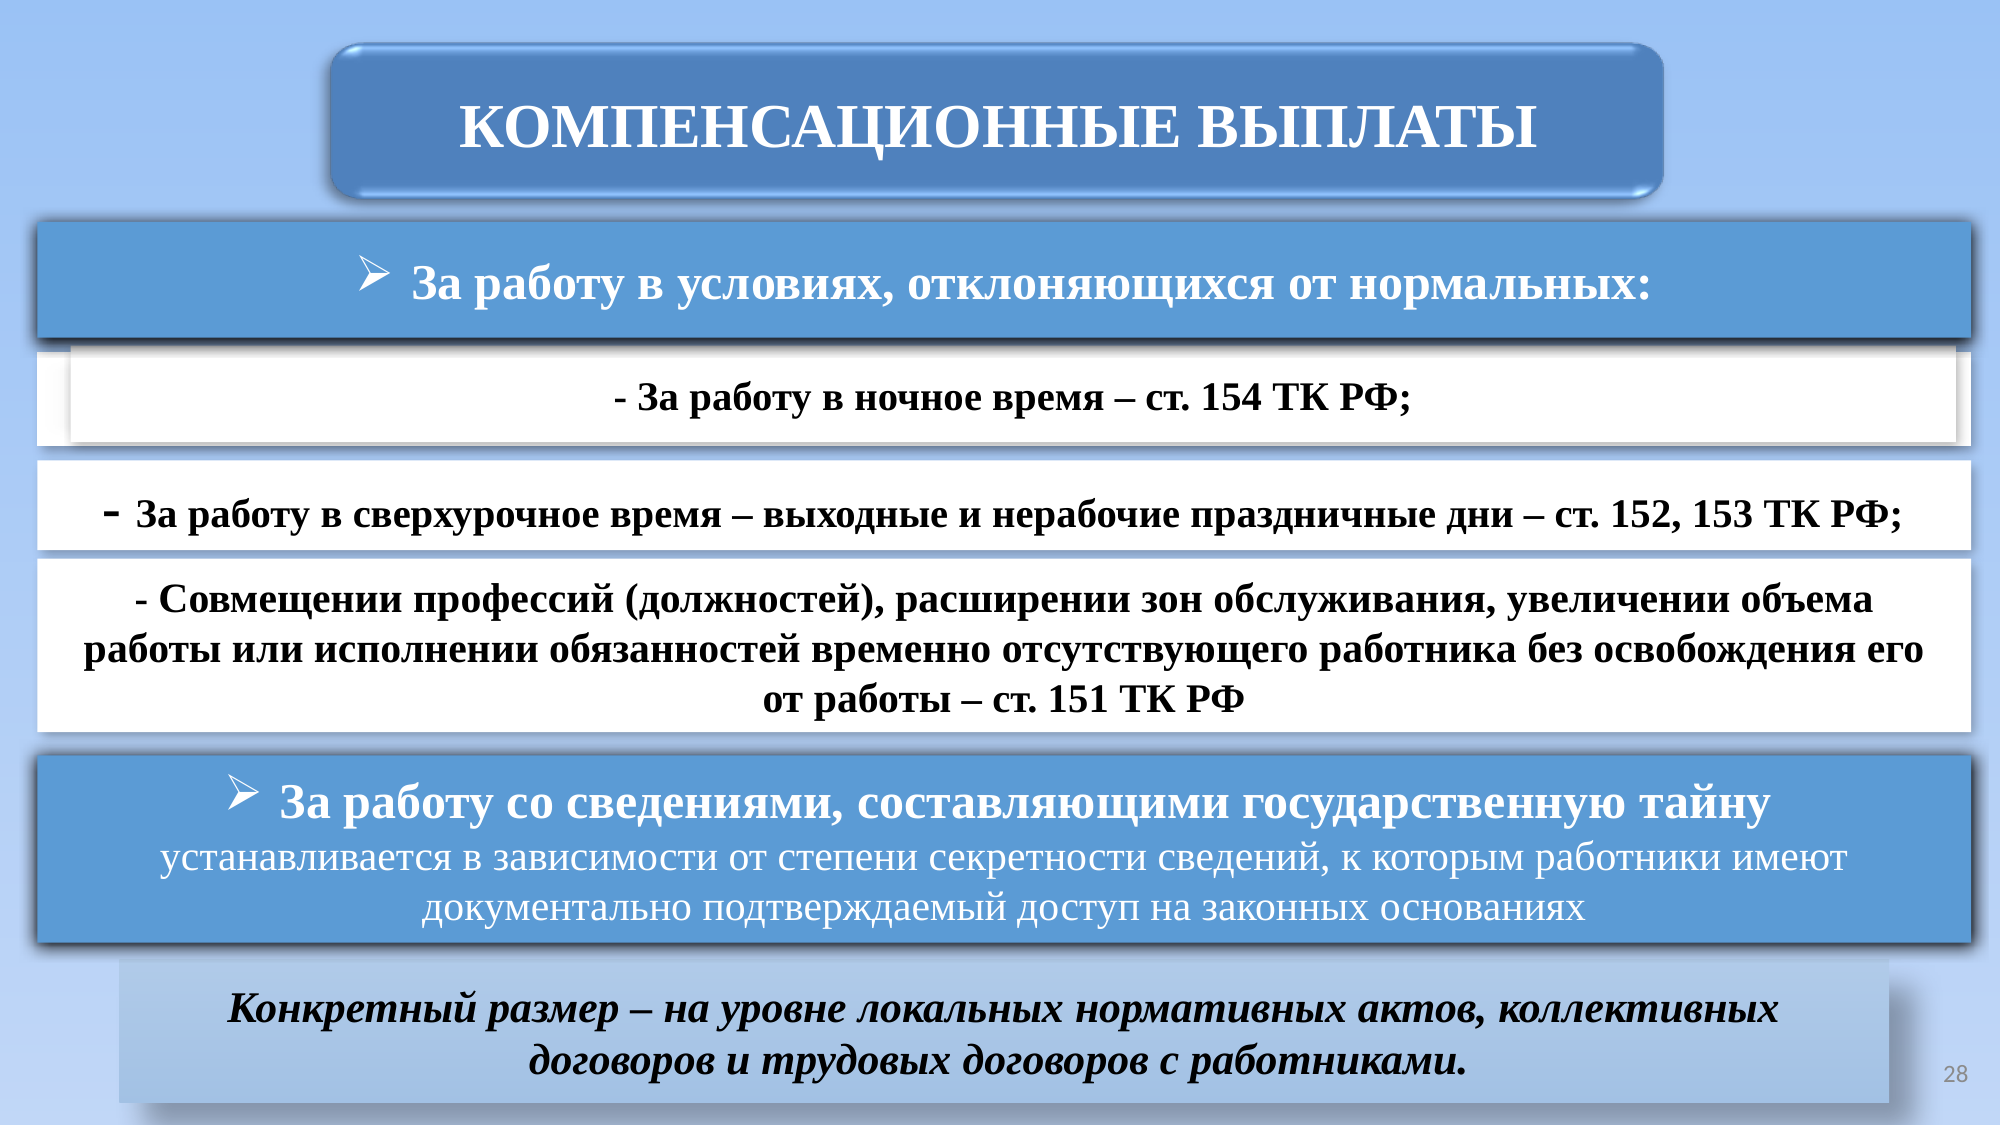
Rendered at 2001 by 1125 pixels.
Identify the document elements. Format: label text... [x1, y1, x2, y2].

text_box За работу в условиях, отклоняющихся от нормальных: [36, 221, 1972, 339]
slide_number 28 [1533, 1042, 1984, 1103]
text_box Конкретный размер – на уровне локальных нормативных актов, коллективных договоров и трудовых договоров с работниками. [119, 964, 1890, 1103]
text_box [304, 32, 1679, 222]
text_box За работу со сведениями, составляющими государственную тайну устанавливается в зависимости от степени секретности сведений, к которым работники имеют документально подтверждаемый доступ на законных основаниях [36, 754, 1972, 944]
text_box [37, 345, 1972, 447]
text_box - Совмещении профессий (должностей), расширении зон обслуживания, увеличении объема работы или исполнении обязанностей временно отсутствующего работника без освобождения его от работы – ст. 151 ТК РФ [36, 558, 1972, 733]
text_box - За работу в сверхурочное время – выходные и нерабочие праздничные дни – ст. 152, 153 ТК РФ; [36, 459, 1972, 551]
